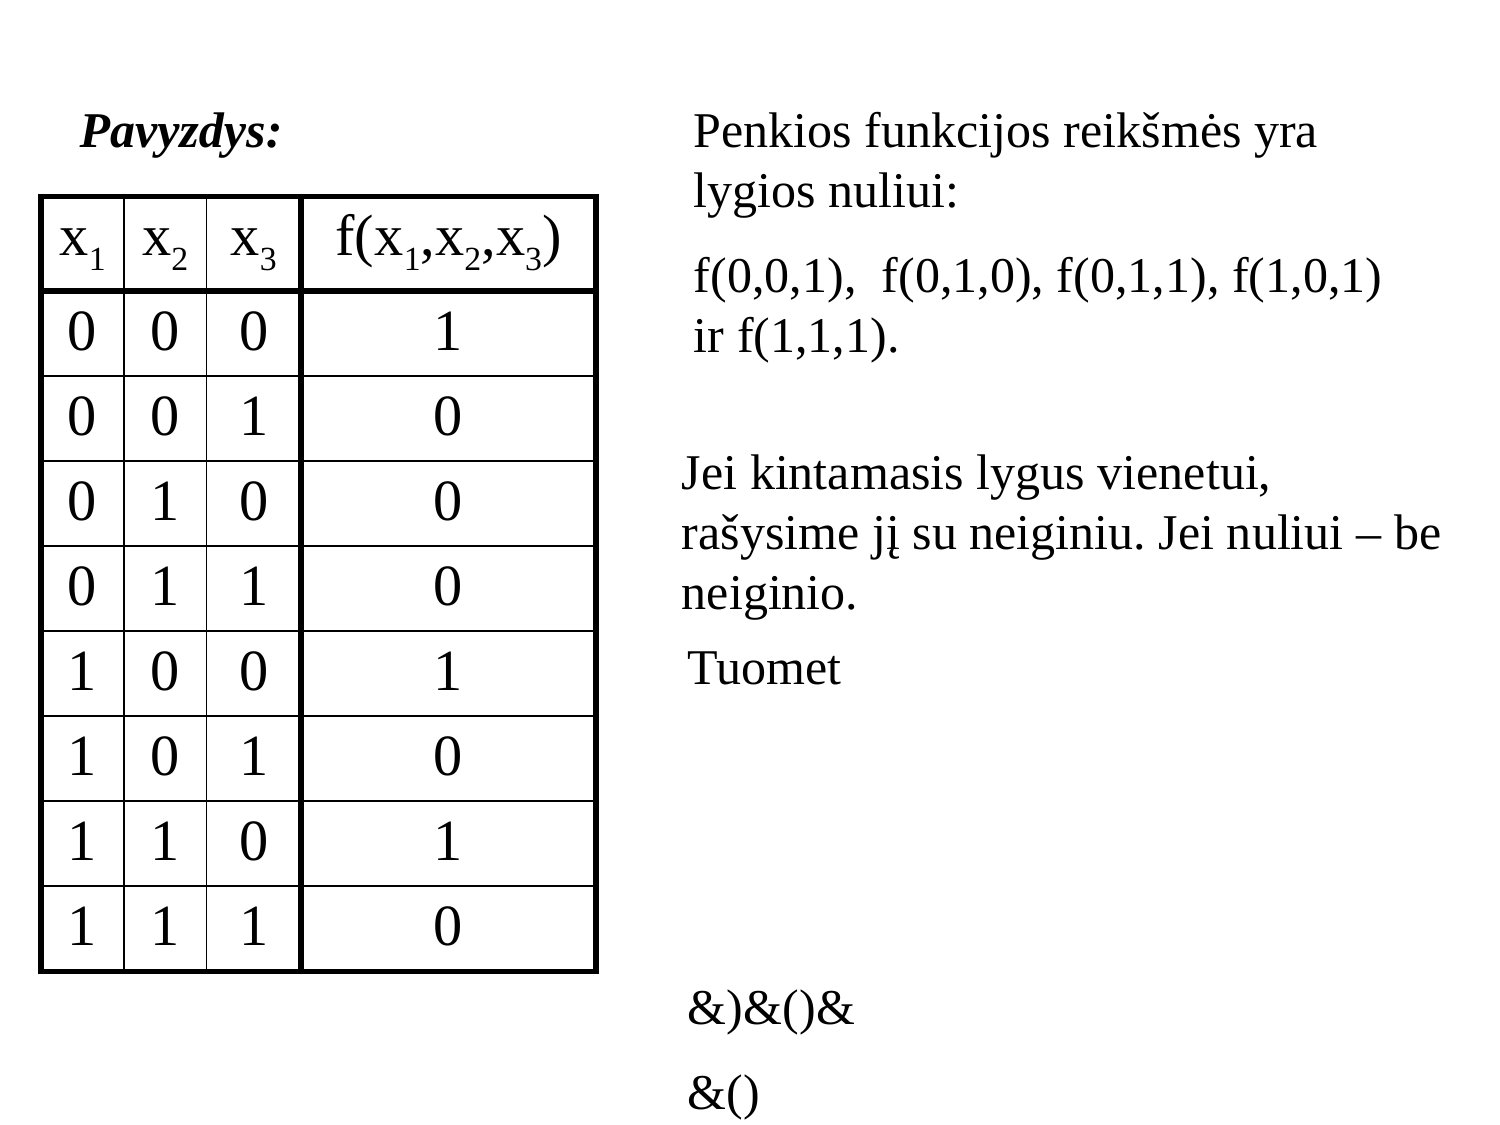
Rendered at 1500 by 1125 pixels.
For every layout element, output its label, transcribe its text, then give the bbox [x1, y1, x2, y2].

table_header x3 [207, 199, 298, 288]
table_cell 0 [125, 294, 206, 375]
table_cell 0 [207, 632, 298, 715]
table_cell 0 [125, 377, 206, 460]
table_cell 0 [304, 887, 593, 969]
table_cell 0 [207, 294, 298, 375]
table_cell 1 [44, 632, 123, 715]
table_cell 1 [125, 802, 206, 885]
table_cell 1 [304, 802, 593, 885]
table_cell 0 [125, 717, 206, 800]
table_cell 1 [304, 294, 593, 375]
table_cell 1 [207, 547, 298, 630]
table_cell 0 [44, 462, 123, 545]
table_cell 0 [304, 547, 593, 630]
table_cell 1 [44, 802, 123, 885]
table_cell 1 [207, 717, 298, 800]
table_cell 1 [304, 632, 593, 715]
table_cell 1 [125, 887, 206, 969]
table_header x1 [44, 199, 123, 288]
table_header f(x1,x2,x3) [304, 199, 593, 288]
table_cell 0 [207, 802, 298, 885]
table_header x2 [125, 199, 206, 288]
text_box Pavyzdys: [64, 90, 585, 194]
table_cell 1 [207, 377, 298, 460]
text_box Penkios funkcijos reikšmės yra lygios nuliui: f(0,0,1), f(0,1,0), f(0,1,1), f(1,0,1) ir f(1,1,1). [679, 90, 1412, 370]
table_cell 0 [44, 547, 123, 630]
table_cell 1 [207, 887, 298, 969]
table_cell 0 [304, 377, 593, 460]
table_cell 0 [207, 462, 298, 545]
table_cell 0 [304, 462, 593, 545]
table_cell 1 [125, 462, 206, 545]
text_box Jei kintamasis lygus vienetui, rašysime jį su neiginiu. Jei nuliui – be neiginio. [667, 432, 1471, 628]
table_cell 0 [44, 294, 123, 375]
table_cell 1 [125, 547, 206, 630]
table_cell 1 [44, 717, 123, 800]
table_cell 0 [44, 377, 123, 460]
table_cell 0 [304, 717, 593, 800]
table_cell 0 [125, 632, 206, 715]
table_cell 1 [44, 887, 123, 969]
